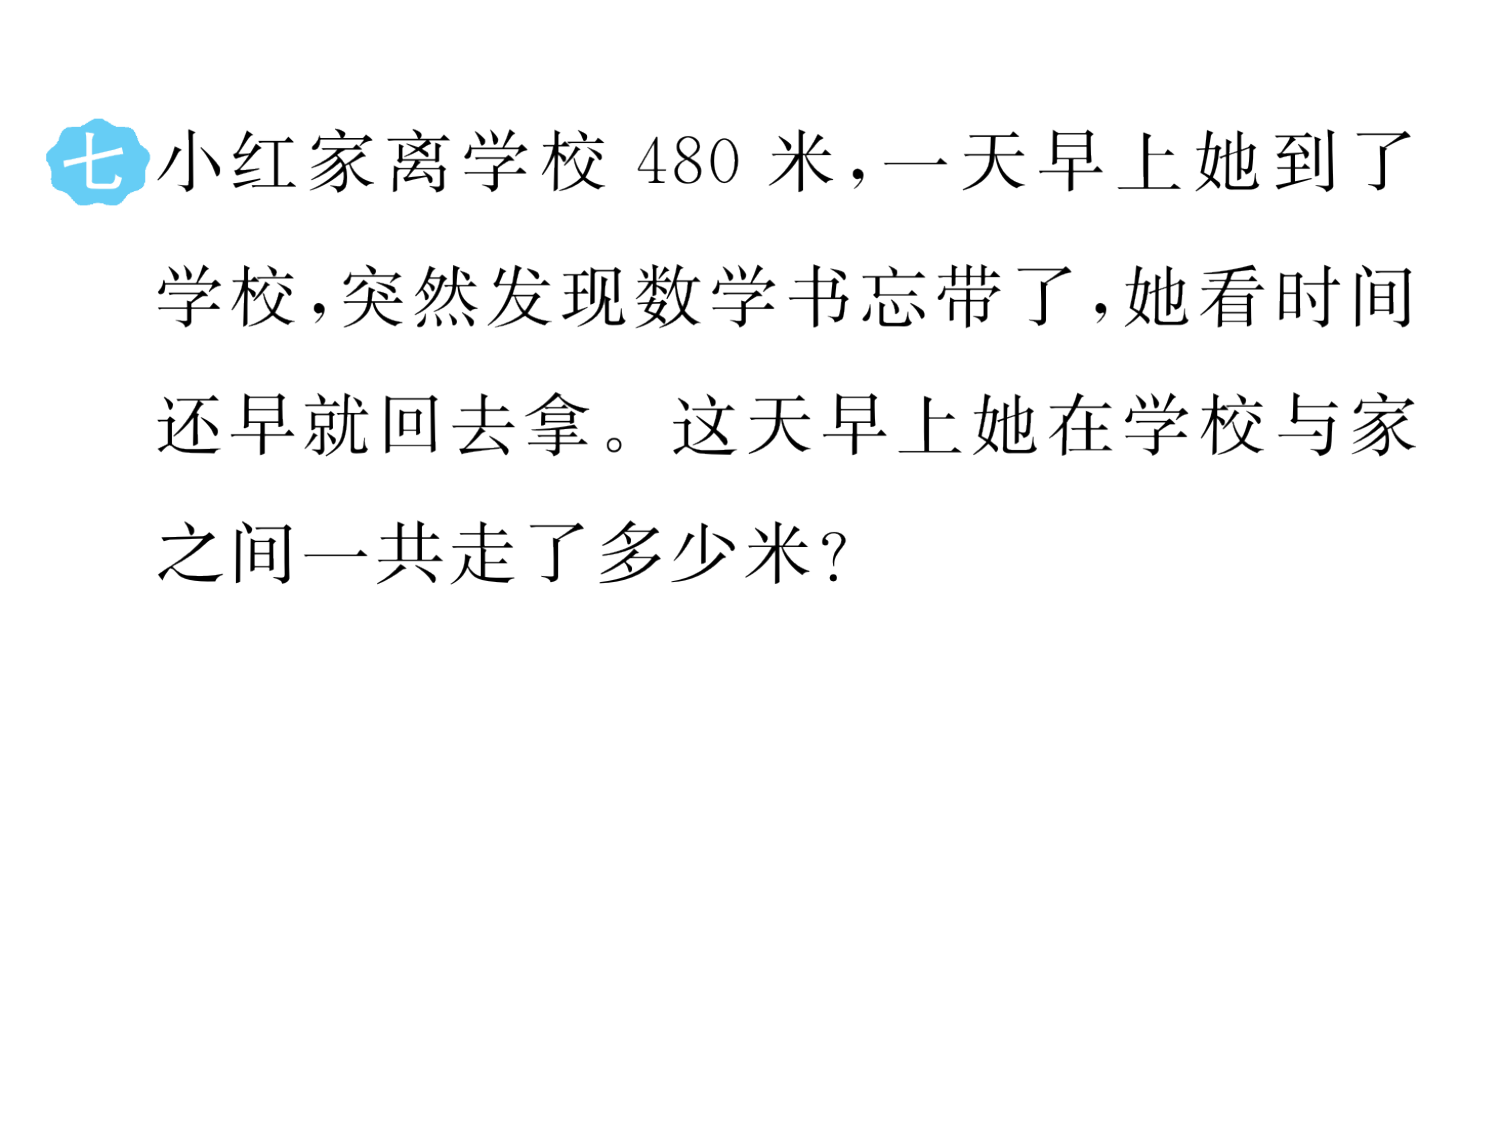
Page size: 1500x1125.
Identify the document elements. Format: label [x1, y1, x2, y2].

picture [41, 101, 1459, 860]
